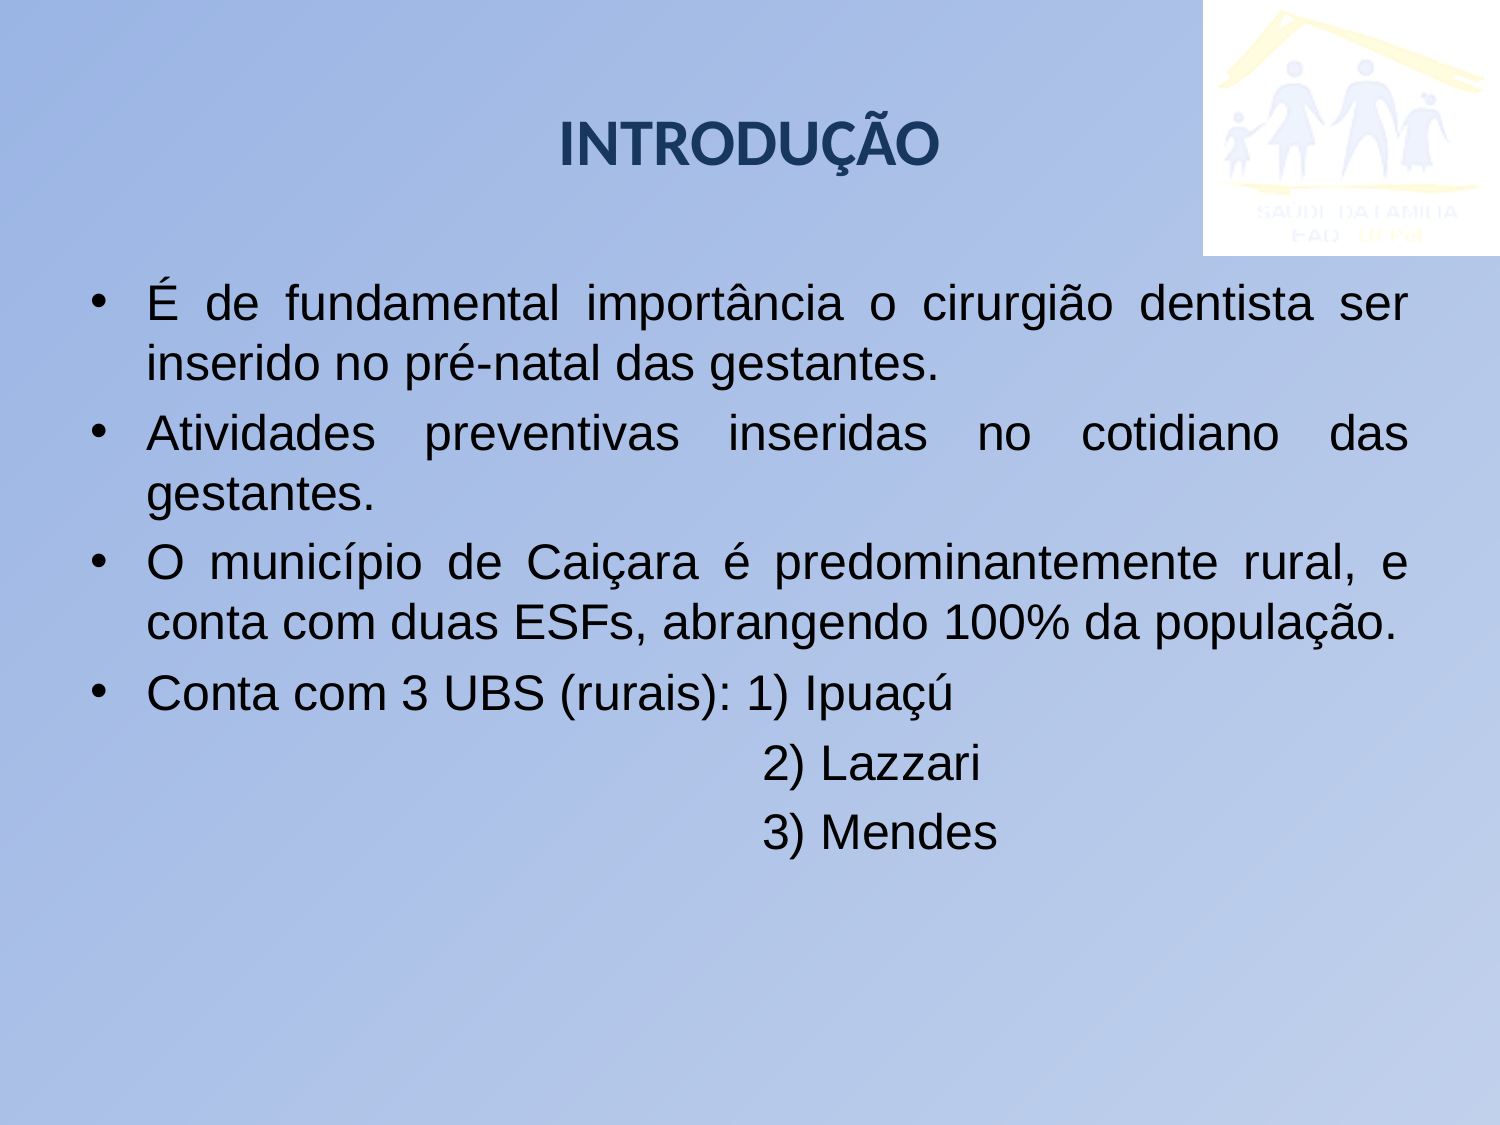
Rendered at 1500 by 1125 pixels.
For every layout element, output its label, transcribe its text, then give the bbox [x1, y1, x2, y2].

title INTRODUÇÃO [75, 45, 1198, 233]
list É de fundamental importância o cirurgião dentista ser inserido no pré-natal das gestantes. Atividades preventivas inseridas no cotidiano das gestantes. O município de Caiçara é predominantemente rural, e conta com duas ESFs, abrangendo 100% da população. Conta com 3 UBS (rurais): 1) Ipuaçú 2) Lazzari 3) Mendes [75, 262, 1425, 1005]
picture [1203, 0, 1500, 256]
